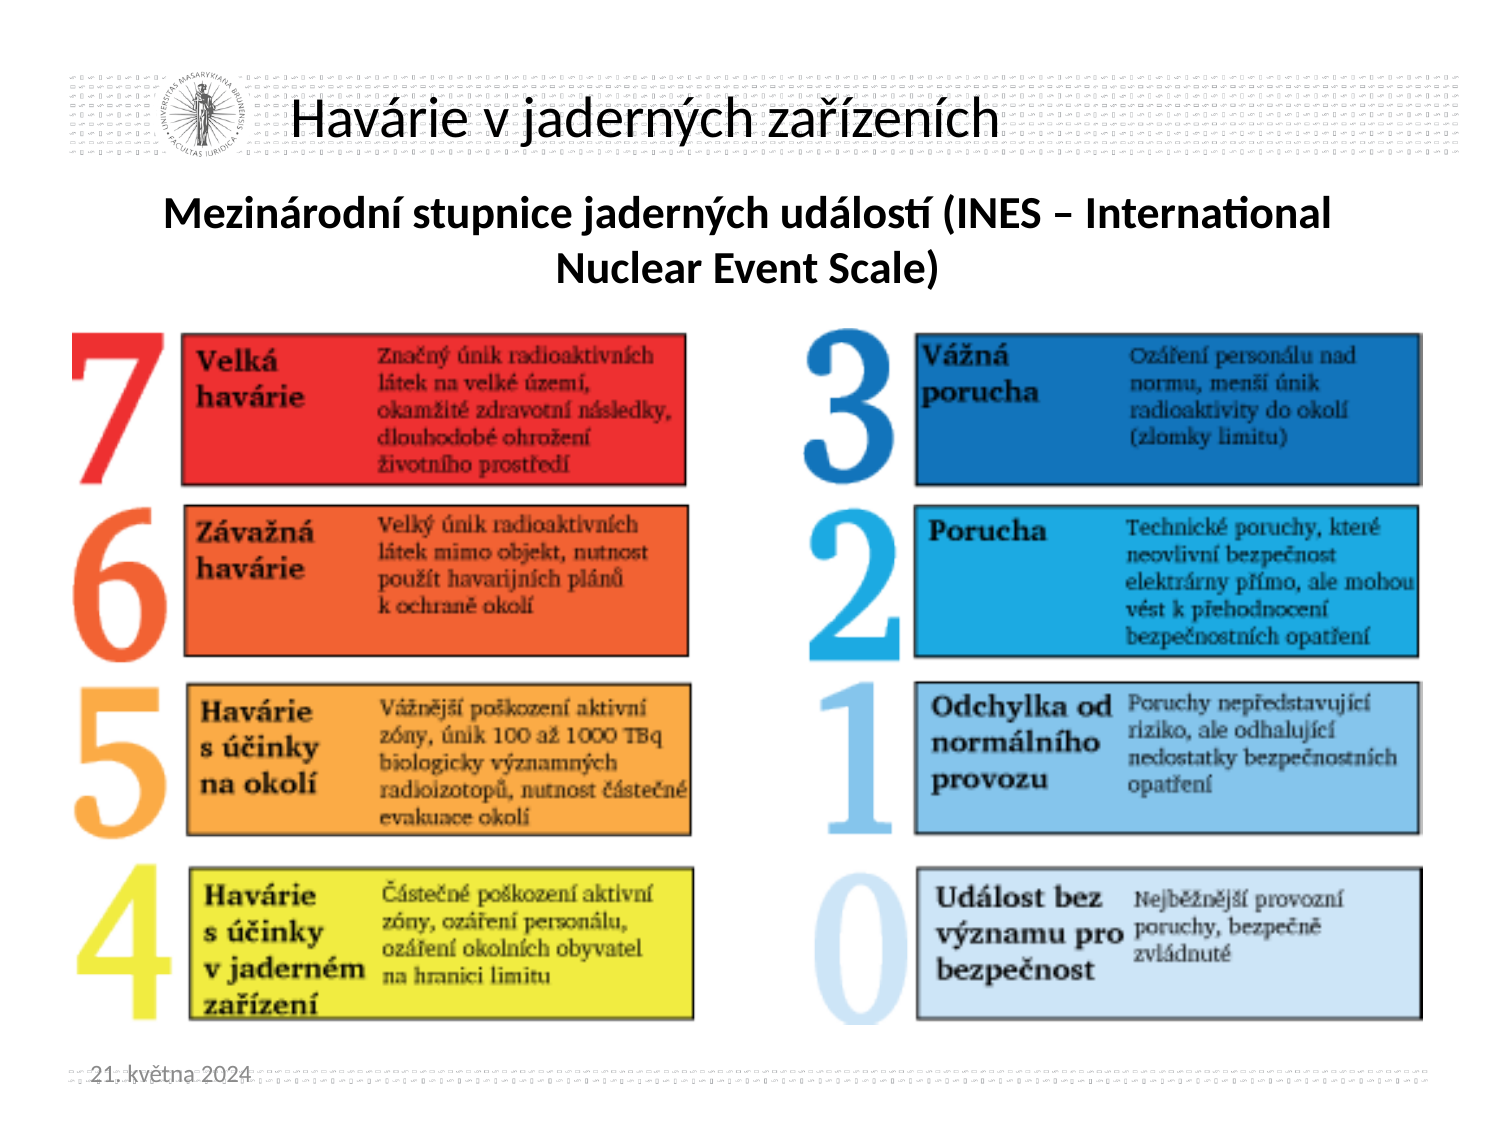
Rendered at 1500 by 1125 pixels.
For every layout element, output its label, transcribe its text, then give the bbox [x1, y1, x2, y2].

text_box Mezinárodní stupnice jaderných událostí (INES – International Nuclear Event Scale) [121, 208, 1374, 300]
picture [0, 42, 1500, 200]
picture [72, 328, 1424, 1025]
picture [0, 1041, 1499, 1118]
